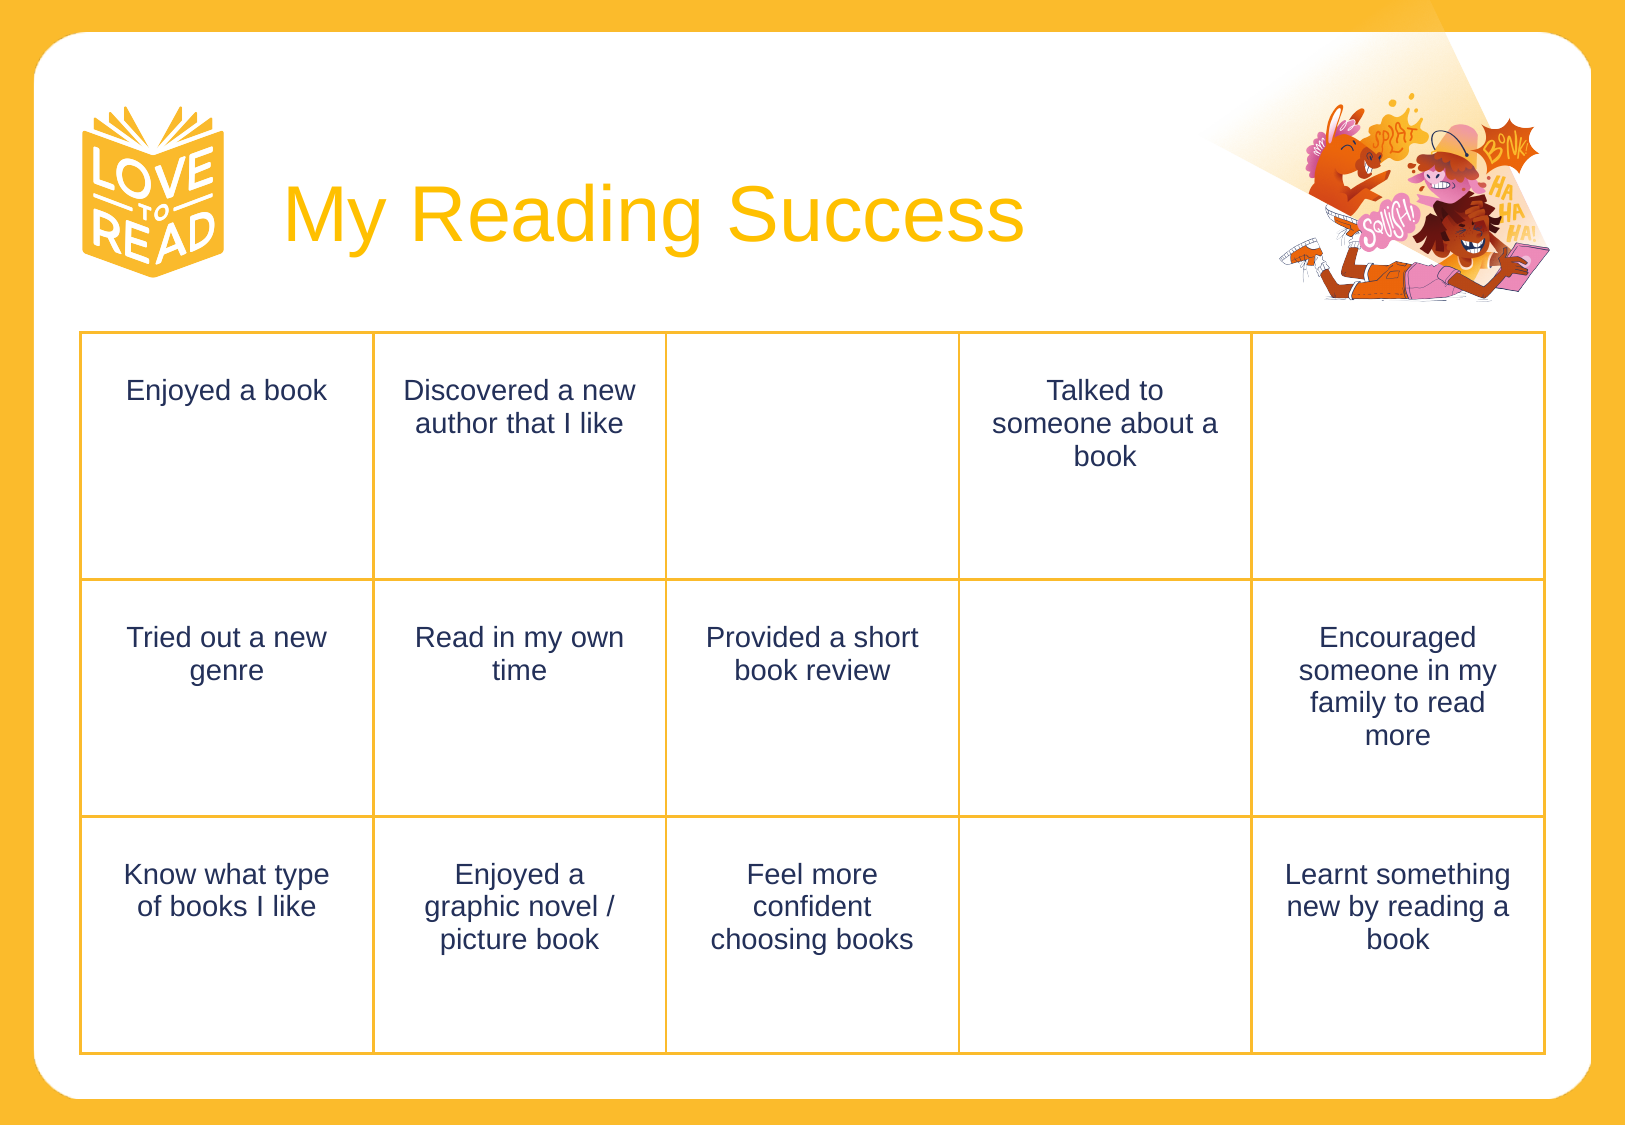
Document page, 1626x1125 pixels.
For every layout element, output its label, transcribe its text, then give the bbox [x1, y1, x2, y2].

table_cell Know what type of books I like [82, 818, 372, 1052]
table_header [667, 334, 958, 578]
table_header Enjoyed a book [82, 334, 372, 578]
table_cell Provided a short book review [667, 581, 958, 815]
table_cell Feel more confident choosing books [667, 818, 958, 1052]
table_header Talked to someone about a book [960, 334, 1250, 578]
table_cell Encouraged someone in my family to read more [1253, 581, 1543, 815]
picture [1197, 0, 1560, 316]
table_cell Tried out a new genre [83, 582, 371, 814]
table_header Discovered a new author that I like [375, 334, 665, 578]
table_header [1253, 334, 1543, 578]
text_box My Reading Success [267, 154, 1042, 265]
picture [80, 104, 226, 280]
table_cell Learnt something new by reading a book [1253, 818, 1543, 1052]
table_cell [960, 818, 1250, 1052]
table_cell [960, 581, 1250, 815]
table_cell Enjoyed a graphic novel / picture book [375, 818, 665, 1052]
table_cell Read in my own time [375, 581, 665, 815]
